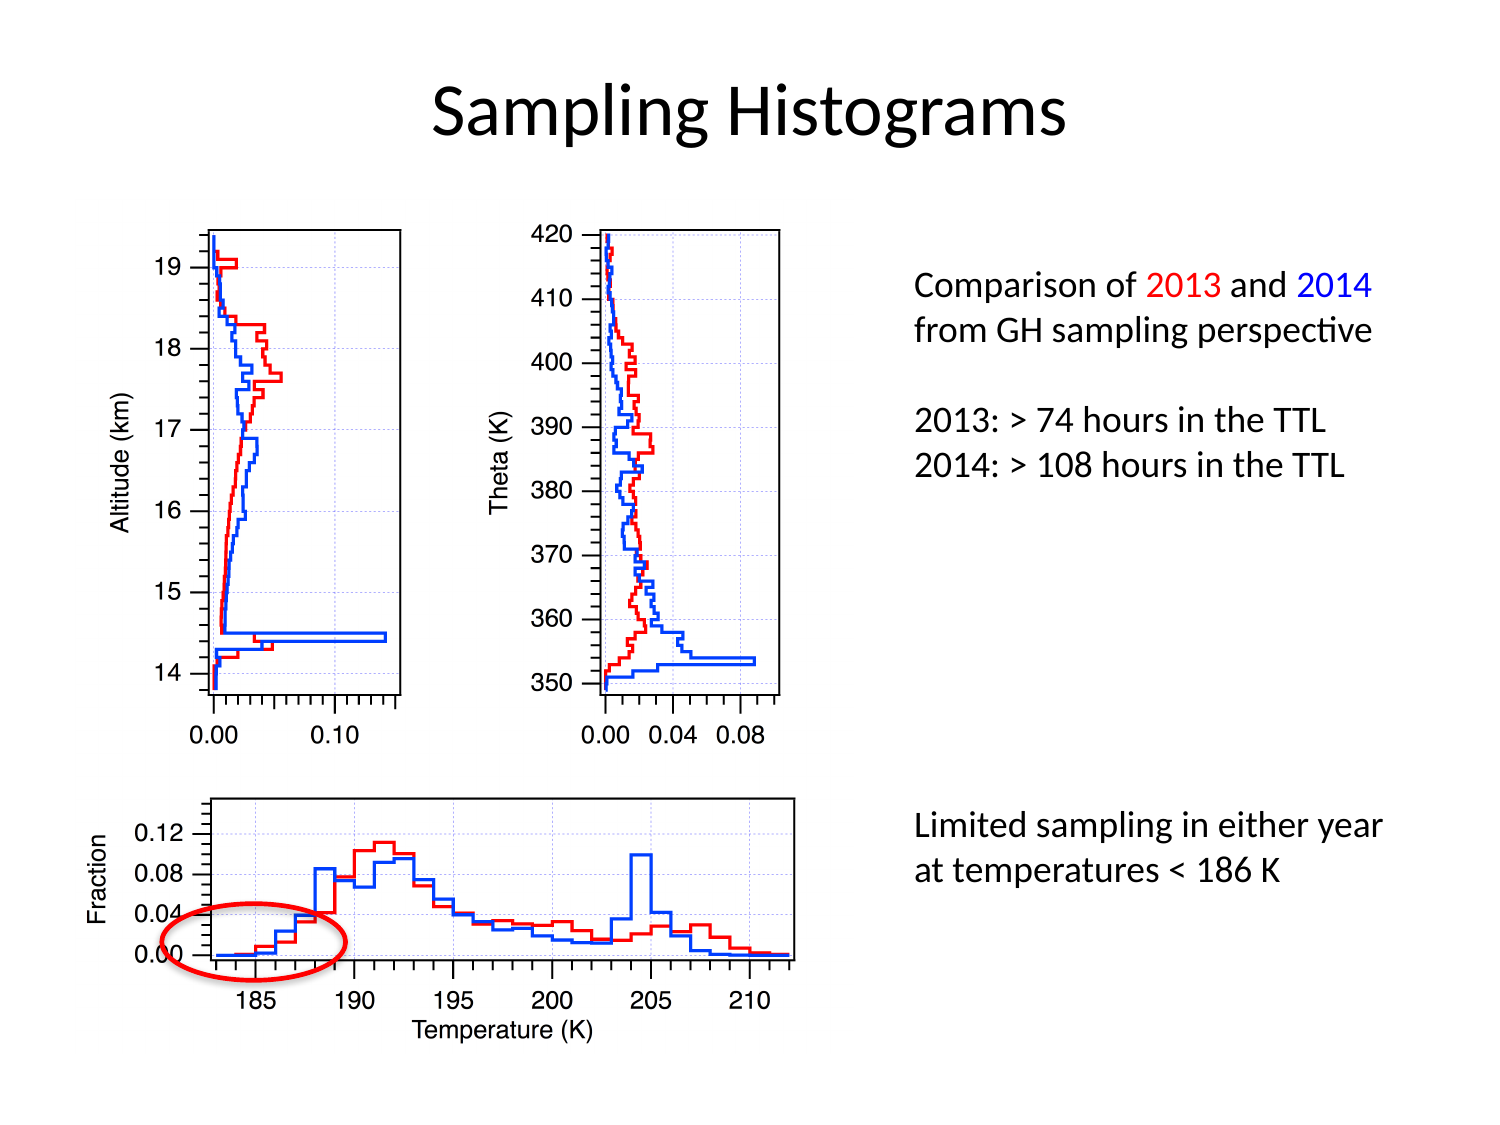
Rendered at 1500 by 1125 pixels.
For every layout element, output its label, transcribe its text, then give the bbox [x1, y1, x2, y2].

picture [74, 199, 854, 1054]
title Sampling Histograms [75, 45, 1425, 166]
text_box Comparison of 2013 and 2014 from GH sampling perspective 2013: > 74 hours in the TTL 2014: > 108 hours in the TTL Limited sampling in either year at temperatures < 186 K [899, 252, 1425, 898]
